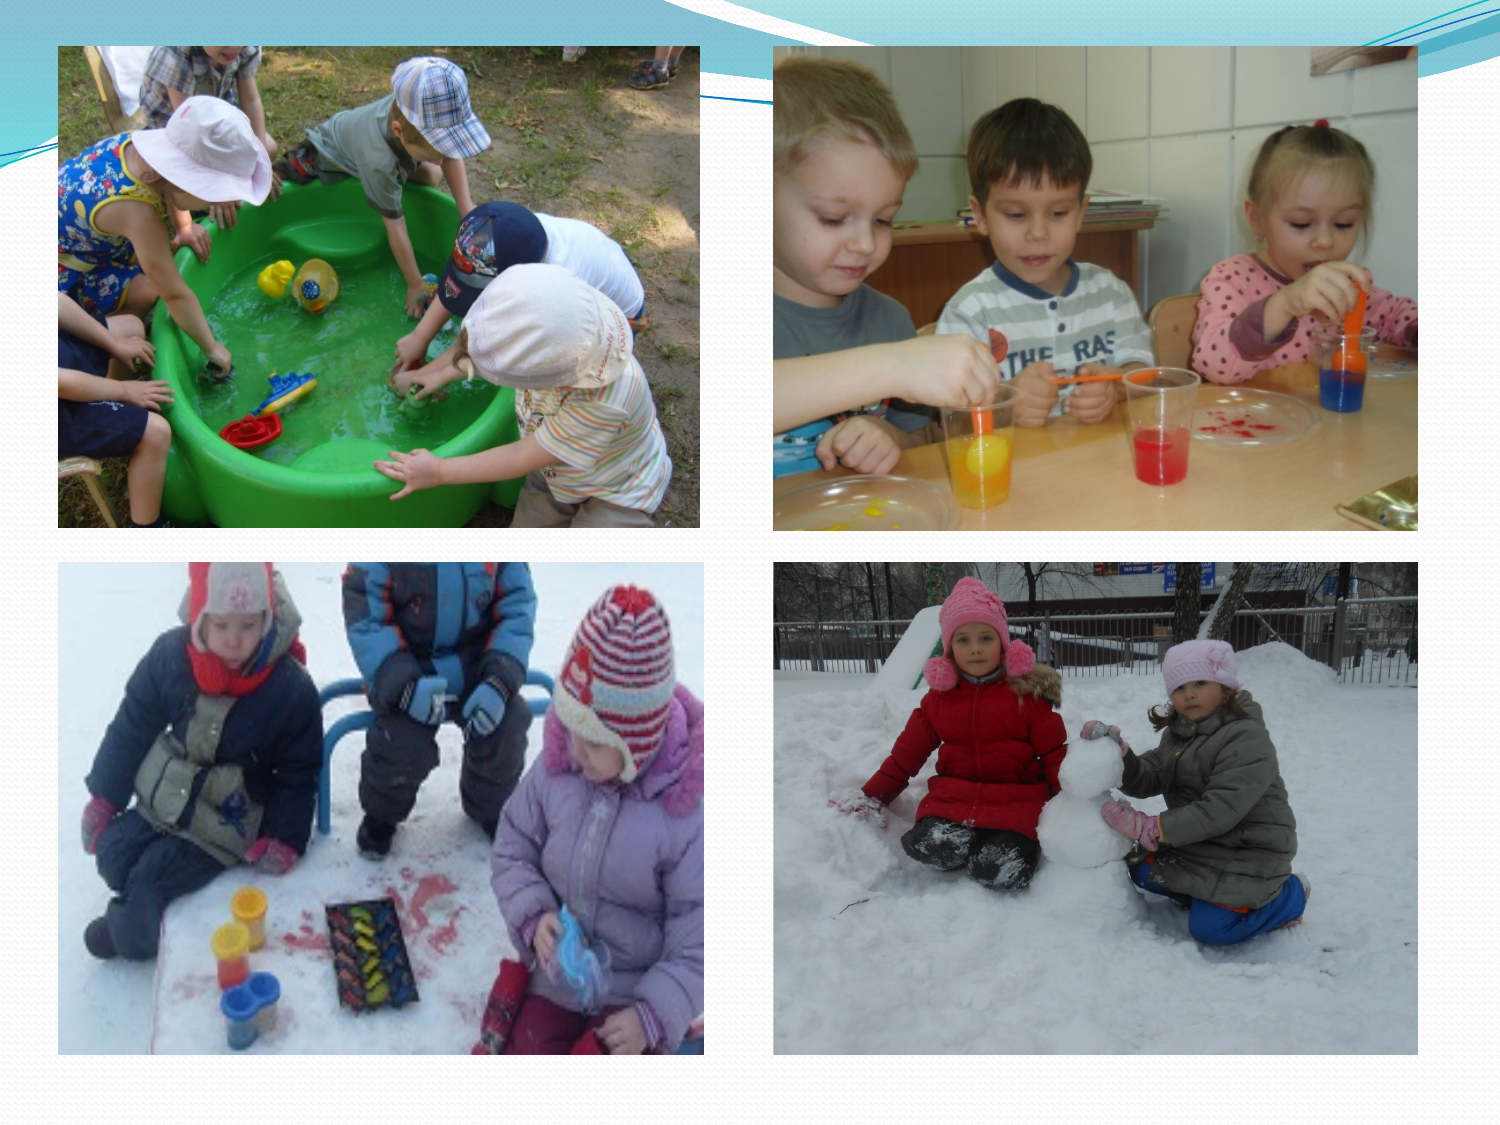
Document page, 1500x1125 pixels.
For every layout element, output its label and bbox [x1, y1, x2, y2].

picture [58, 562, 704, 1055]
list [58, 46, 700, 528]
picture [773, 562, 1419, 1055]
picture [773, 46, 1419, 531]
